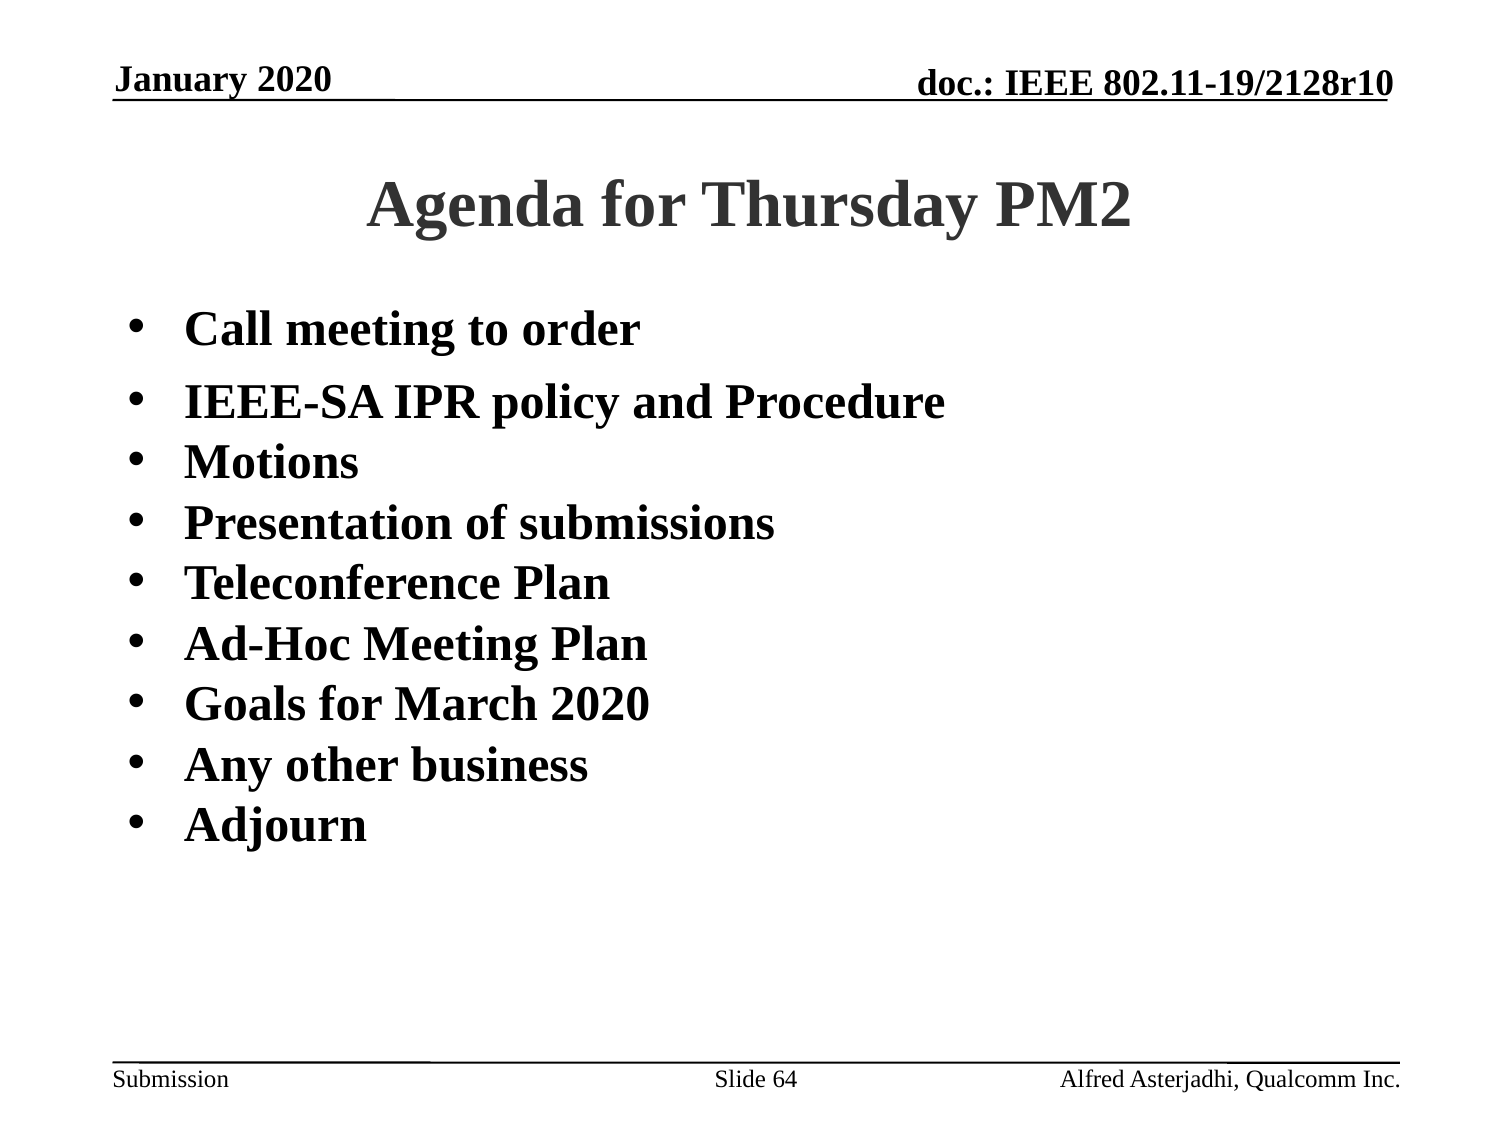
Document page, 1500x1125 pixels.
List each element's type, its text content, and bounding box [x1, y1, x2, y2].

slide_number Slide 64 [712, 1061, 800, 1123]
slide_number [114, 54, 493, 100]
title Agenda for Thursday PM2 [62, 112, 1438, 288]
footer Alfred Asterjadhi, Qualcomm Inc. [878, 1061, 1402, 1093]
list Call meeting to order IEEE-SA IPR policy and Procedure Motions Presentation of submissions Teleconference Plan Ad-Hoc Meeting Plan Goals for March 2020 Any other business Adjourn [112, 299, 1388, 975]
